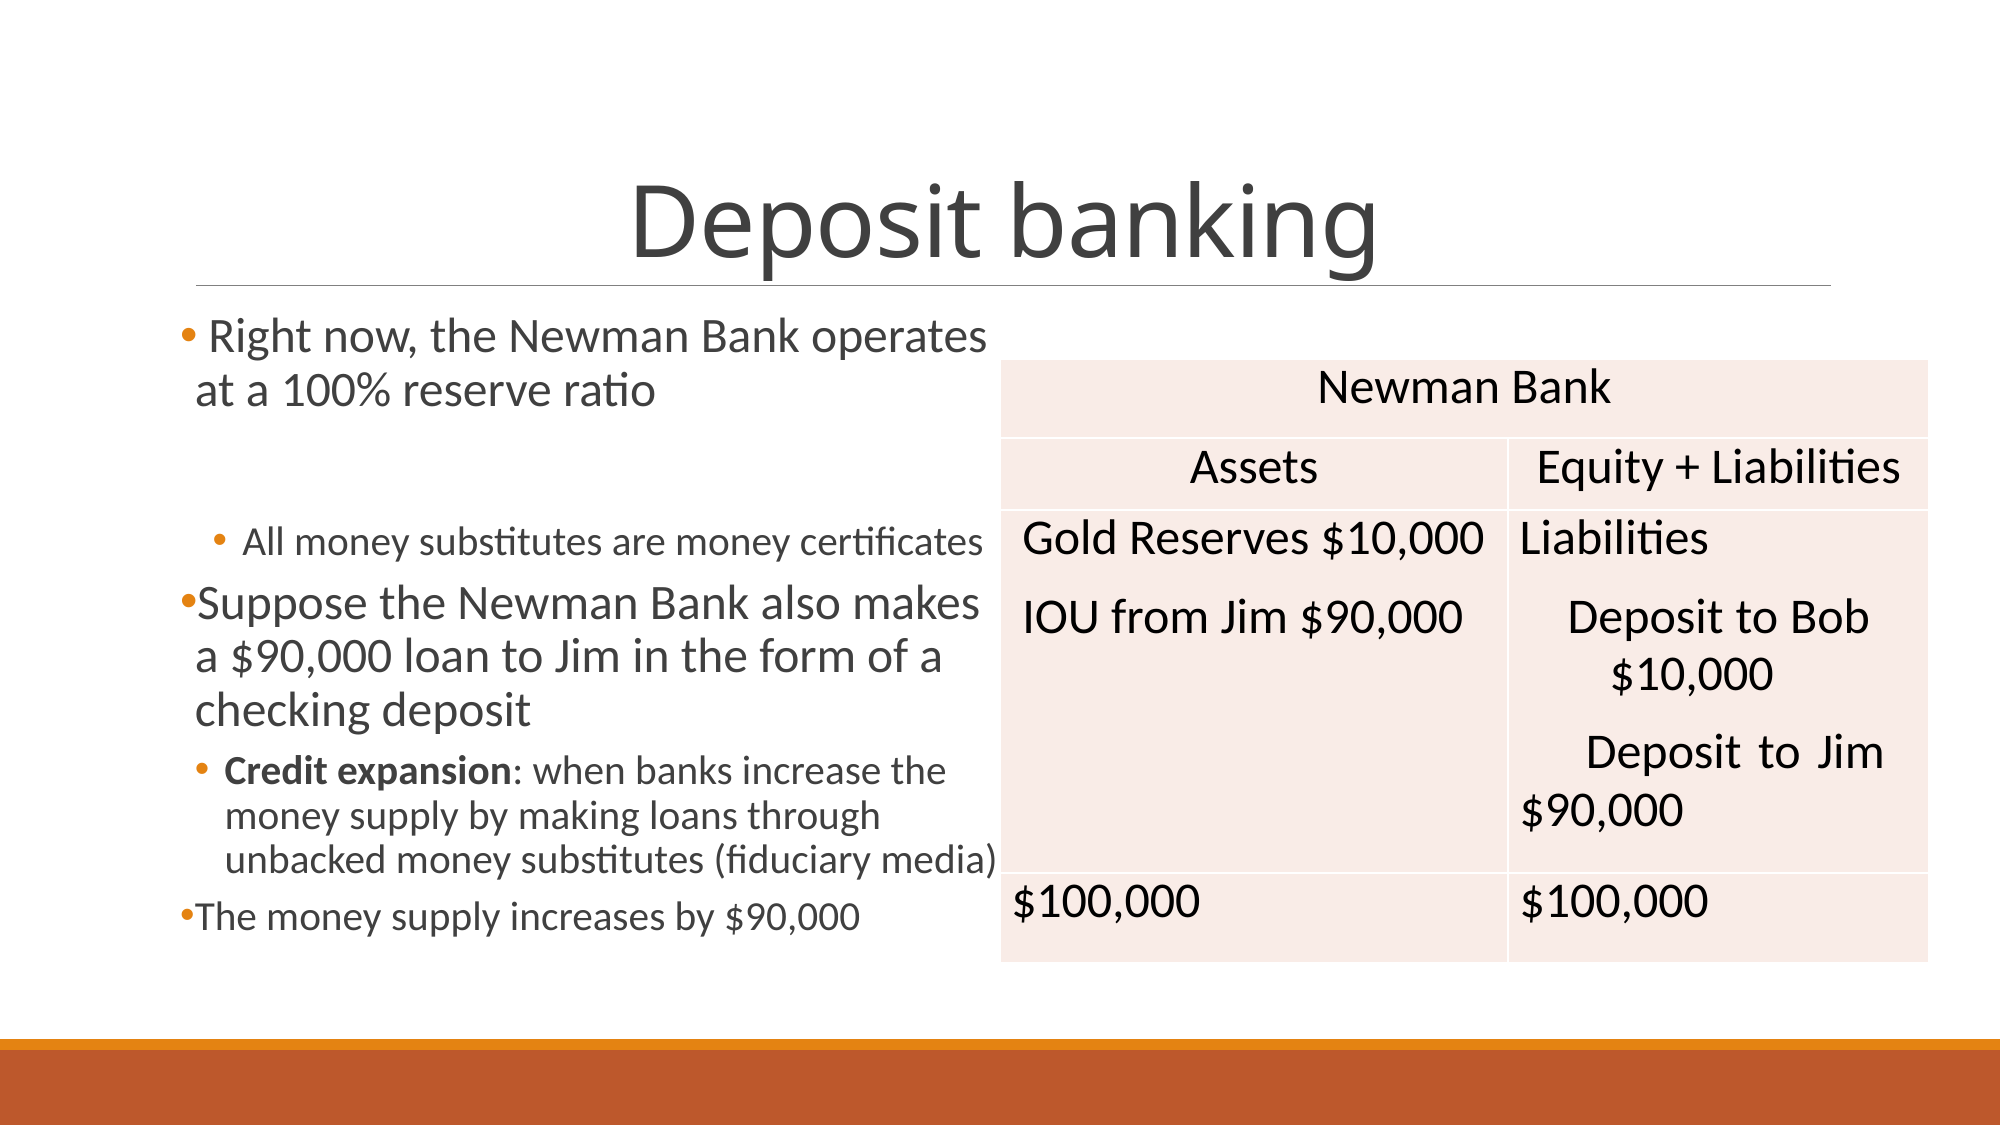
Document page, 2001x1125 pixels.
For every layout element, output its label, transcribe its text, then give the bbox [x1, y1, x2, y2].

table_cell $100,000 [1001, 874, 1507, 962]
table_cell Equity + Liabilities [1509, 439, 1928, 509]
title Deposit banking [180, 47, 1830, 285]
table_cell Liabilities Deposit to Bob $10,000 Deposit to Jim $90,000 [1509, 511, 1928, 872]
table_header Newman Bank [1001, 360, 1928, 437]
table_cell Gold Reserves $10,000 IOU from Jim $90,000 [1001, 511, 1507, 872]
table_cell $100,000 [1509, 874, 1928, 962]
table_cell Assets [1001, 439, 1507, 509]
